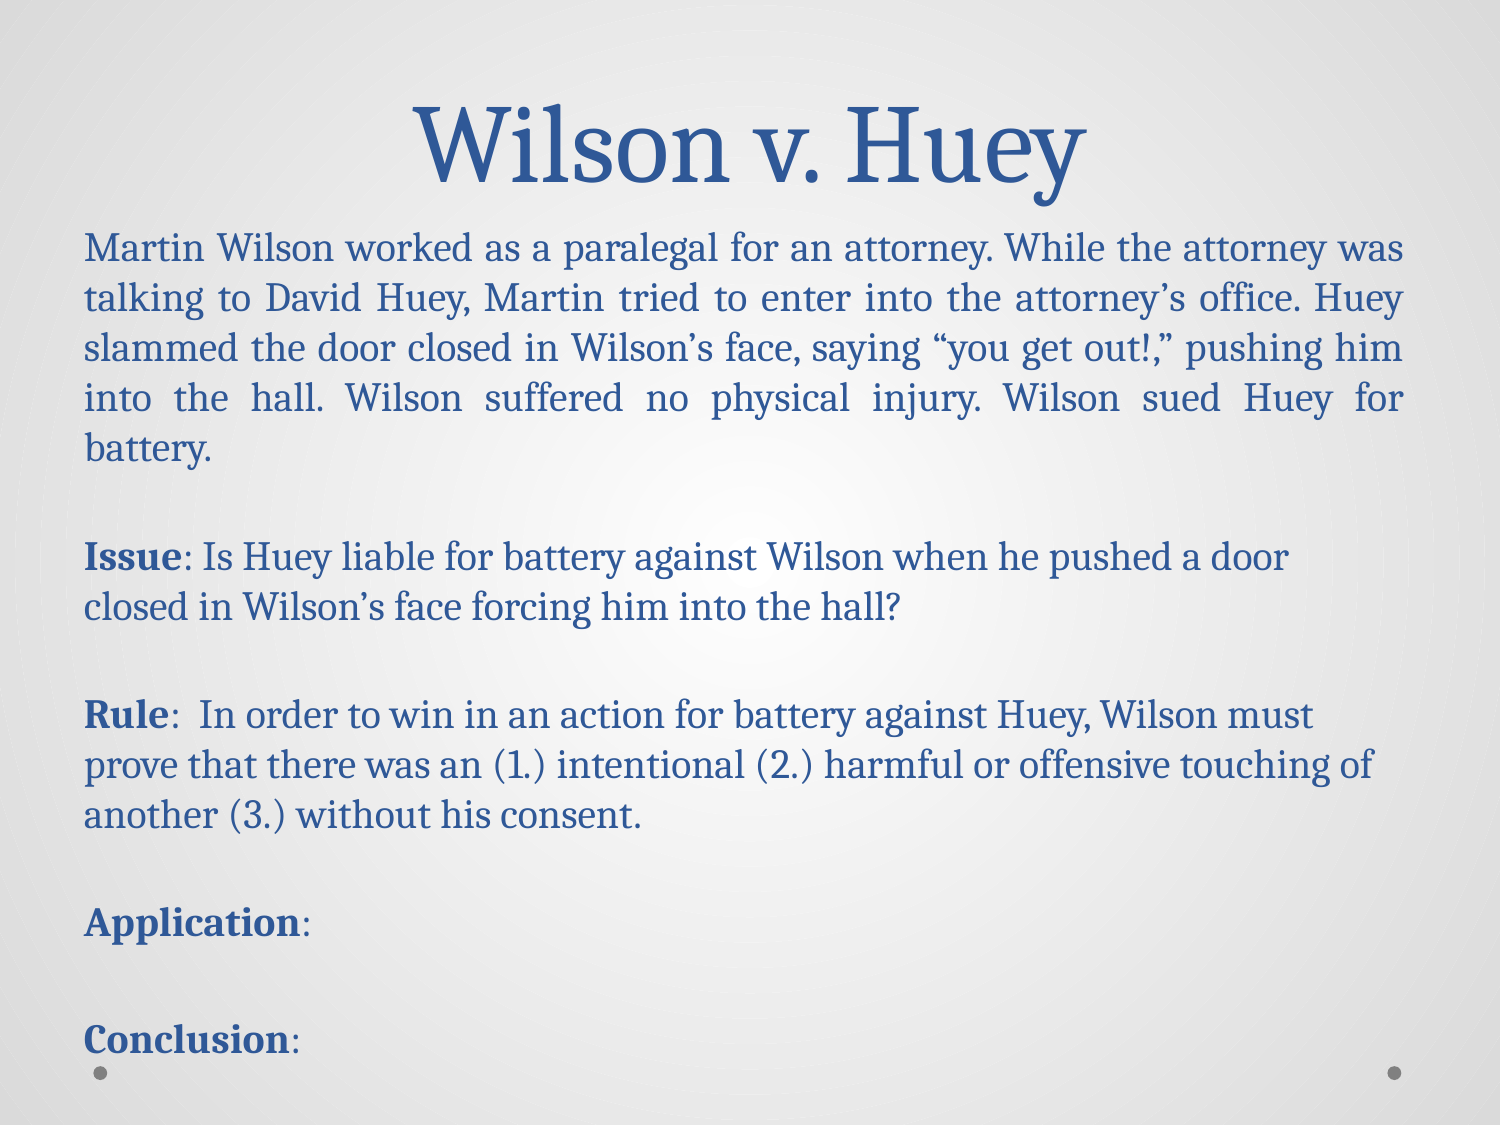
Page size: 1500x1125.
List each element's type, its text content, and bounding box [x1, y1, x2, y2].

list Martin Wilson worked as a paralegal for an attorney. While the attorney was talking to David Huey, Martin tried to enter into the attorney’s office. Huey slammed the door closed in Wilson’s face, saying “you get out!,” pushing him into the hall. Wilson suffered no physical injury. Wilson sued Huey for battery. Issue: Is Huey liable for battery against Wilson when he pushed a door closed in Wilson’s face forcing him into the hall? Rule: In order to win in an action for battery against Huey, Wilson must prove that there was an (1.) intentional (2.) harmful or offensive touching of another (3.) without his consent. Application: Conclusion: [69, 212, 1419, 955]
title Wilson v. Huey [75, 37, 1425, 213]
